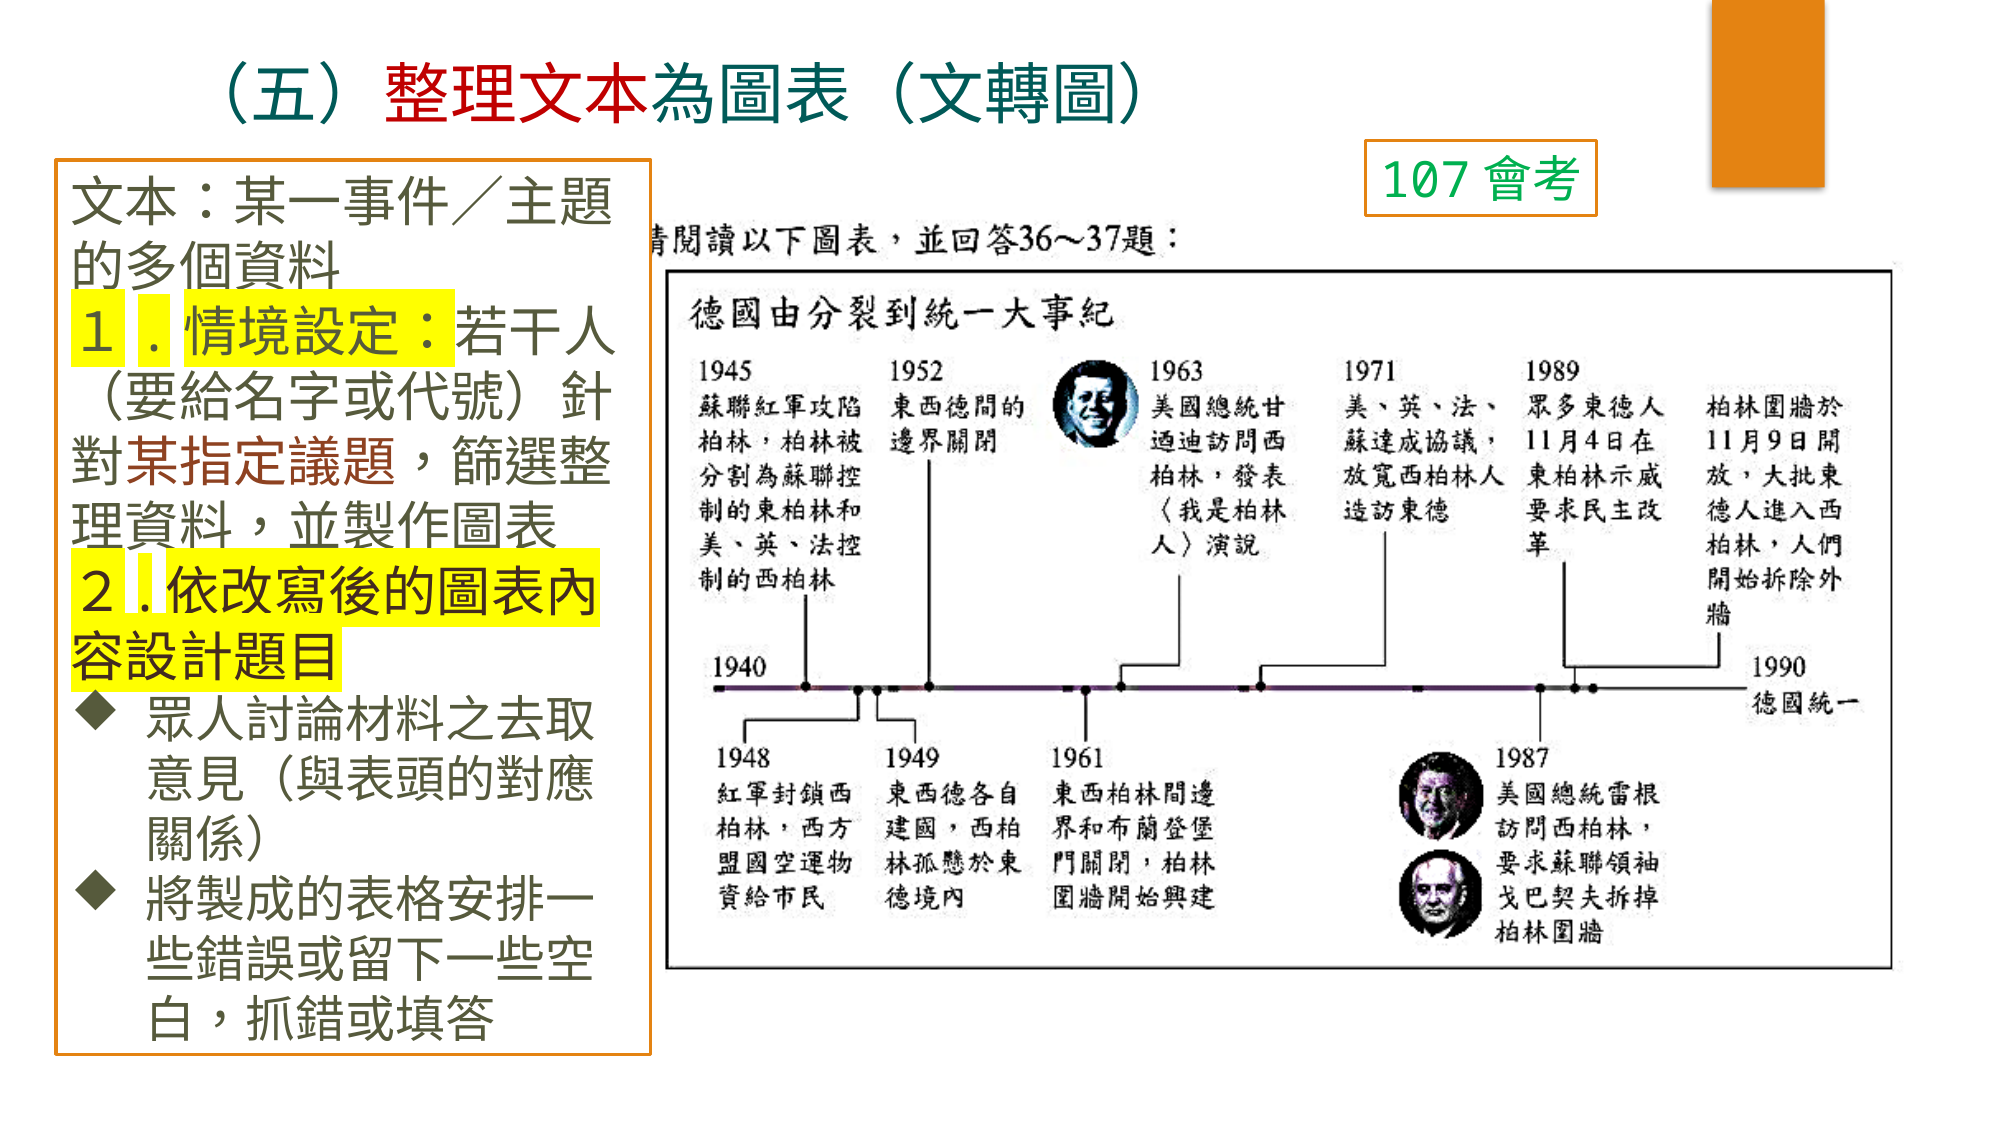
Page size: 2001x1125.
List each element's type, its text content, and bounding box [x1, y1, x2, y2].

text_box （五）整理文本為圖表（文轉圖） [168, 44, 1327, 140]
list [632, 215, 1904, 1008]
text_box 文本：某一事件／主題的多個資料 １.情境設定：若干人（要給名字或代號）針對某指定議題，篩選整理資料，並製作圖表 ２.依改寫後的圖表內容設計題目 眾人討論材料之去取意見（與表頭的對應關係） 將製成的表格安排一些錯誤或留下一些空白，抓錯或填答 [54, 158, 652, 1056]
text_box 107會考 [1364, 139, 1598, 214]
